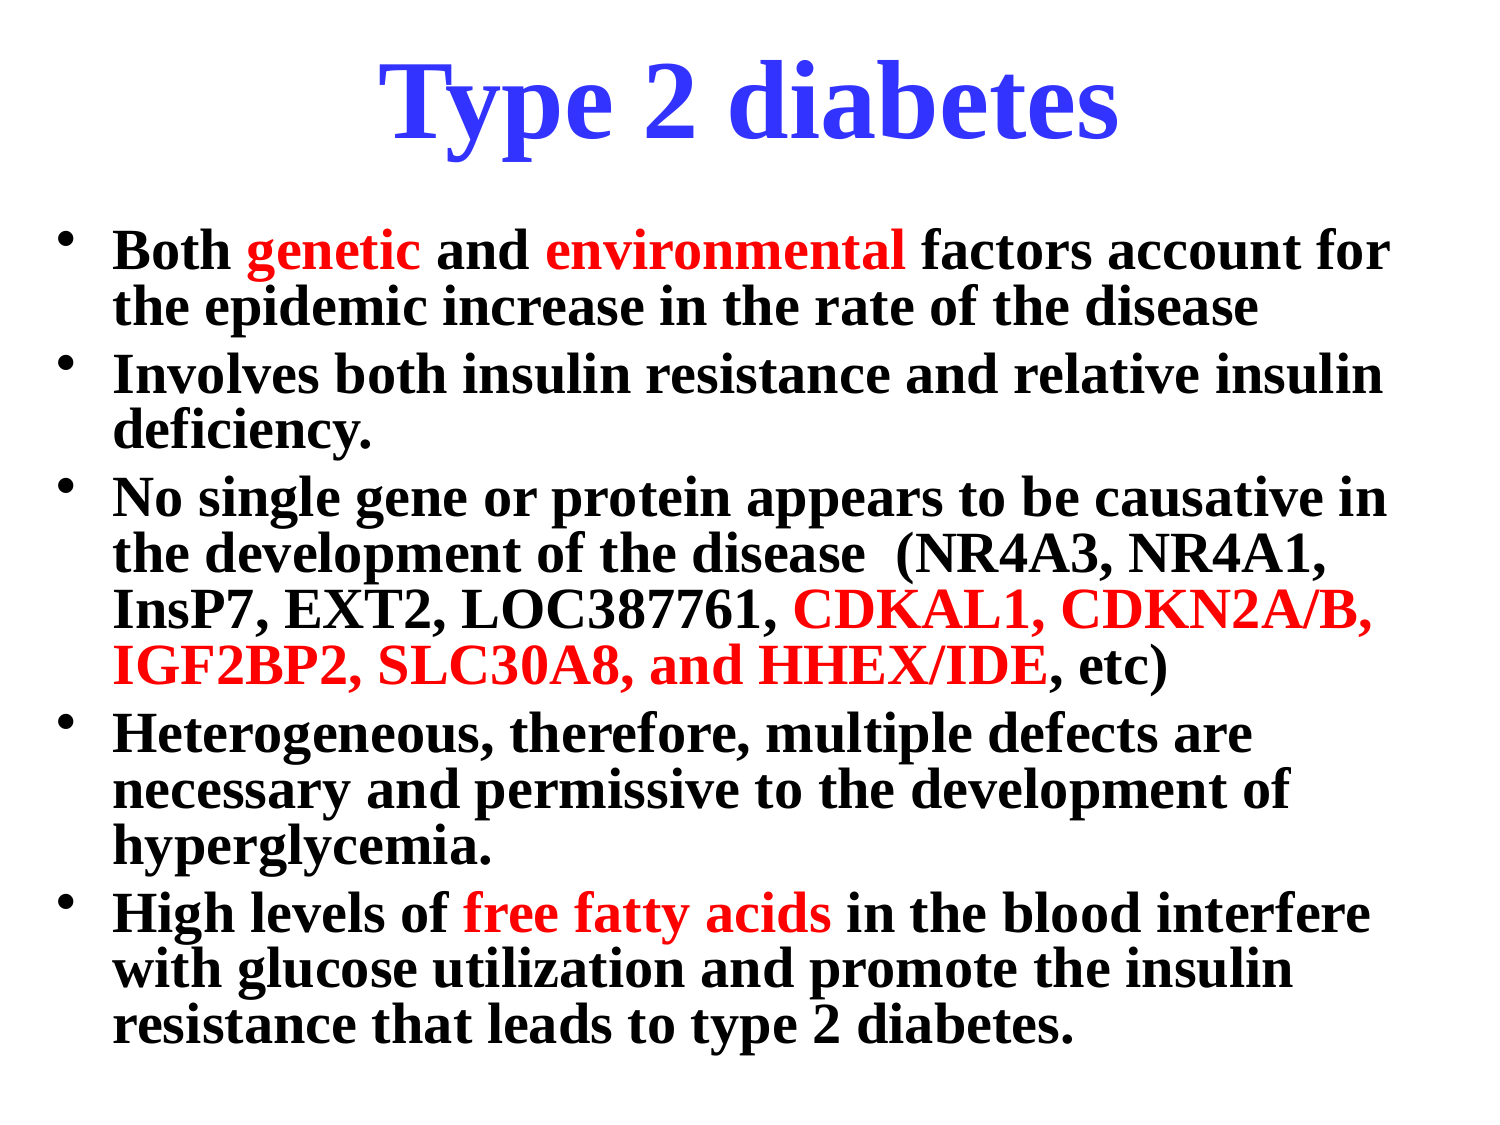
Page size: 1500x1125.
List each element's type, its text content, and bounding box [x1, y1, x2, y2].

list Both genetic and environmental factors account for the epidemic increase in the rate of the disease Involves both insulin resistance and relative insulin deficiency. No single gene or protein appears to be causative in the development of the disease (NR4A3, NR4A1, InsP7, EXT2, LOC387761, CDKAL1, CDKN2A/B, IGF2BP2, SLC30A8, and HHEX/IDE, etc) Heterogeneous, therefore, multiple defects are necessary and permissive to the development of hyperglycemia. High levels of free fatty acids in the blood interfere with glucose utilization and promote the insulin resistance that leads to type 2 diabetes. [40, 125, 1460, 1079]
title Type 2 diabetes [0, 0, 1500, 188]
